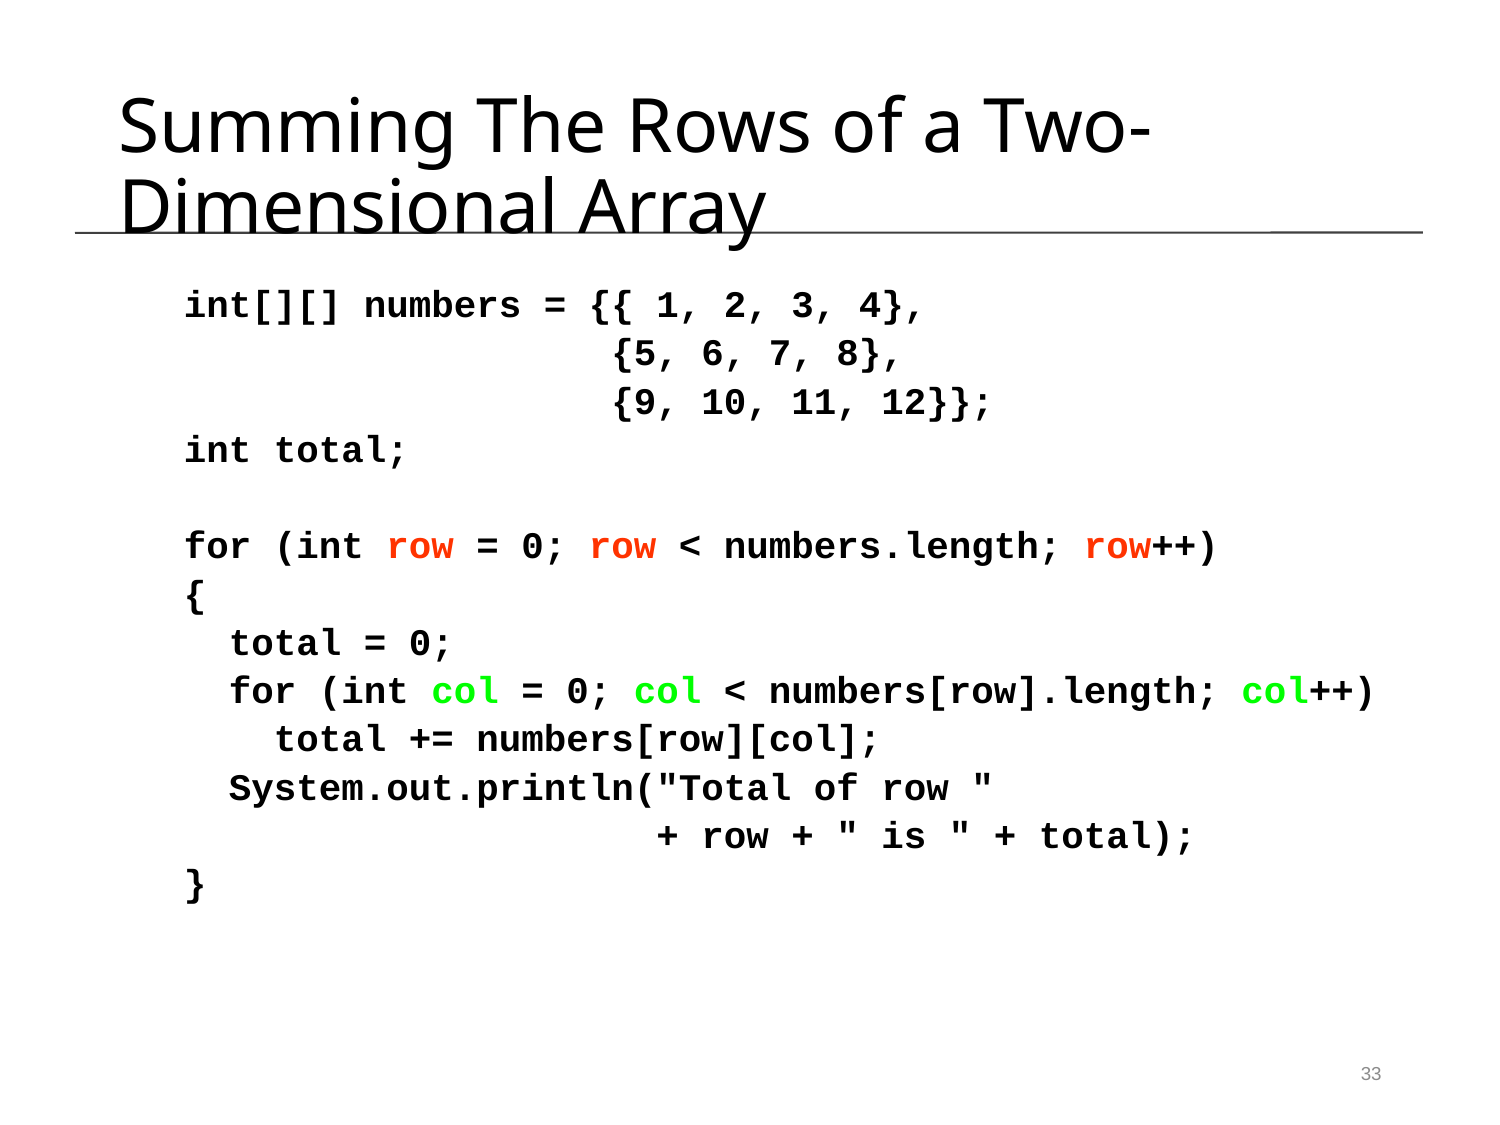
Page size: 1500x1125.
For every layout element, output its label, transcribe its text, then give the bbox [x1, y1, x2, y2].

title Summing The Rows of a Two-Dimensional Array [103, 59, 1397, 278]
list int[][] numbers = {{ 1, 2, 3, 4}, {5, 6, 7, 8}, {9, 10, 11, 12}}; int total; for (int row = 0; row < numbers.length; row++) { total = 0; for (int col = 0; col < numbers[row].length; col++) total += numbers[row][col]; System.out.println("Total of row " + row + " is " + total); } [112, 224, 1463, 1000]
slide_number 33 [1059, 1042, 1397, 1103]
